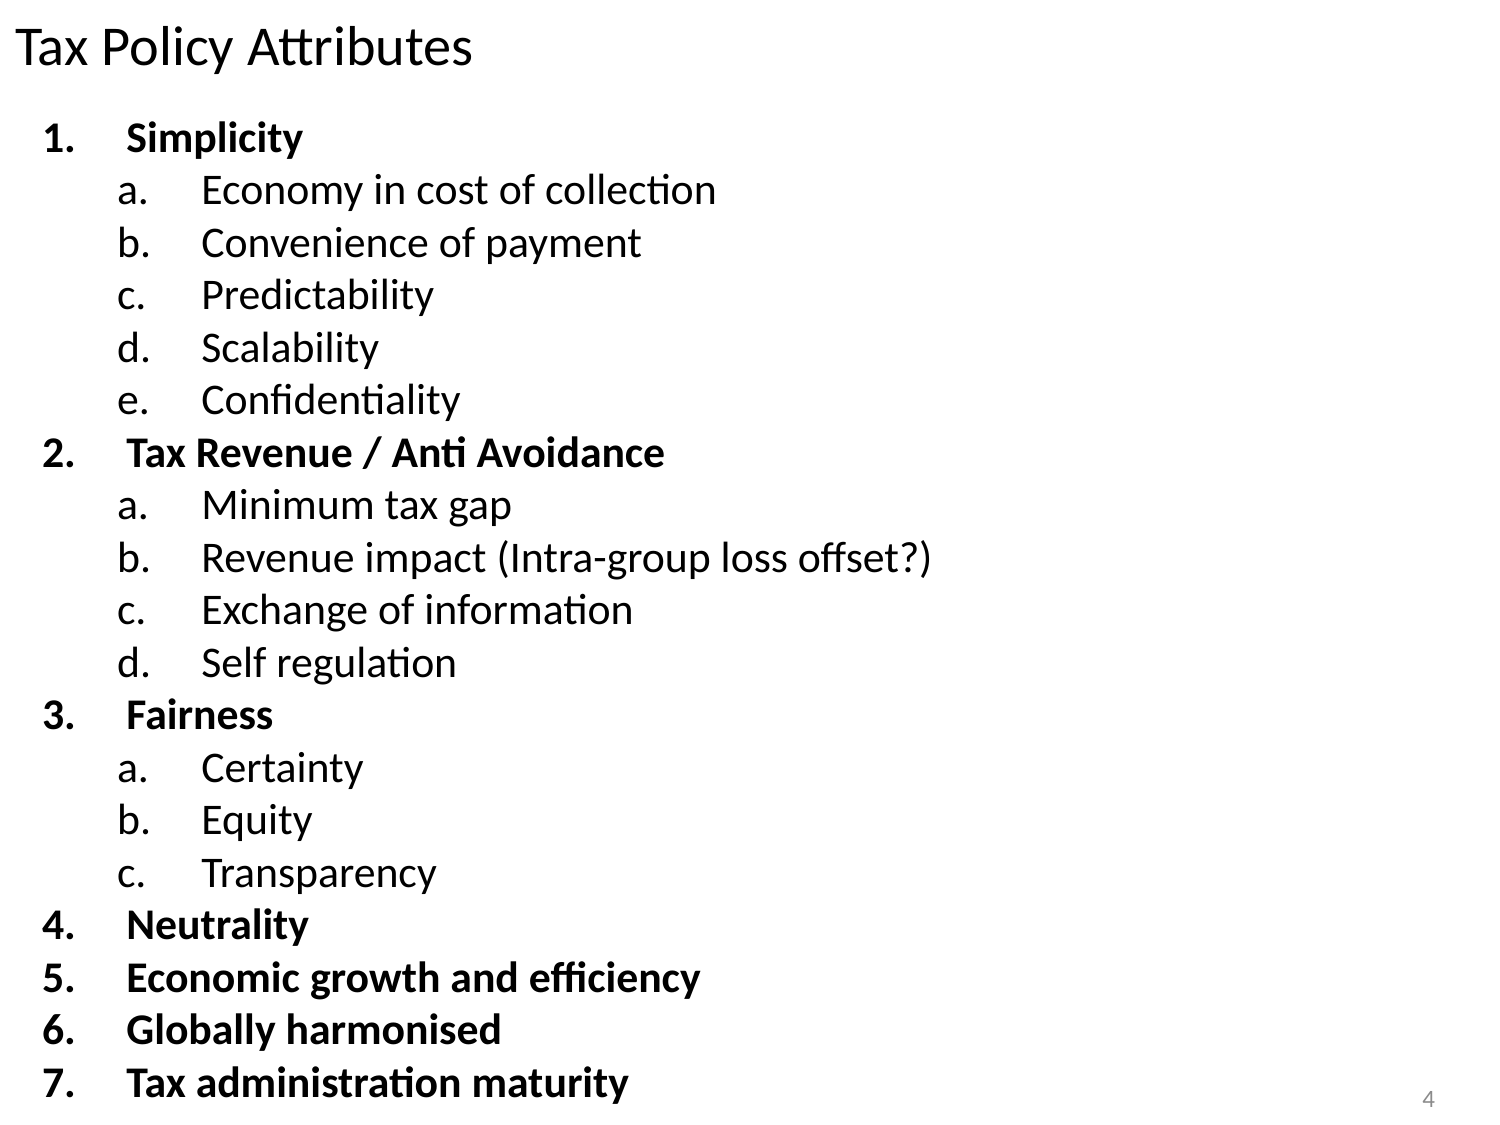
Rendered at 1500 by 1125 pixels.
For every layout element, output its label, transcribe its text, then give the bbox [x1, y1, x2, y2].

text_box Tax Policy Attributes [0, 1, 1350, 85]
list Simplicity Economy in cost of collection Convenience of payment Predictability Scalability Confidentiality Tax Revenue / Anti Avoidance Minimum tax gap Revenue impact (Intra-group loss offset?) Exchange of information Self regulation Fairness Certainty Equity Transparency Neutrality Economic growth and efficiency Globally harmonised Tax administration maturity [27, 101, 1473, 1109]
